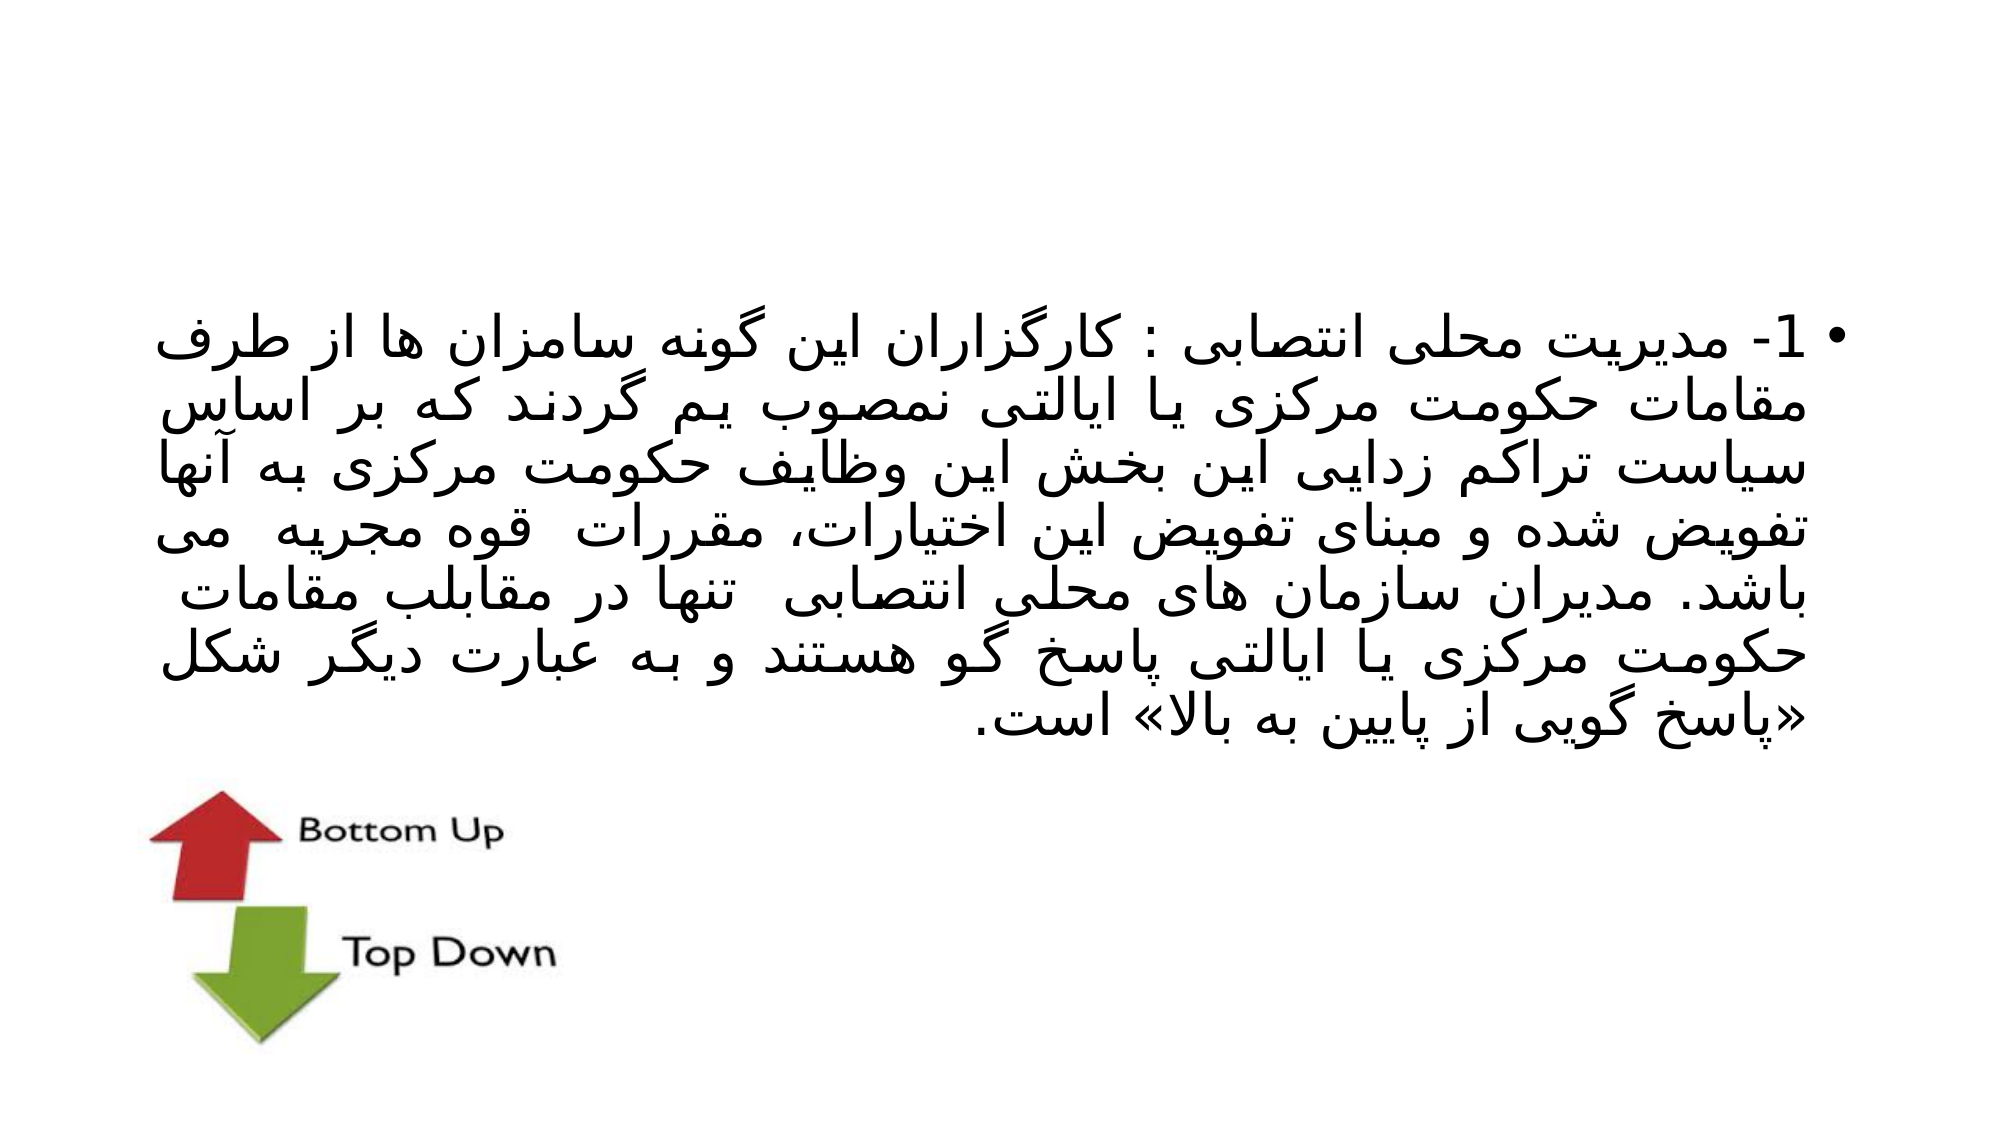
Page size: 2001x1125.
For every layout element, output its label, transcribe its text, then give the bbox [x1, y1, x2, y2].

list 1- مدیریت محلی انتصابی : کارگزاران این گونه سامزان ها از طرف مقامات حکومت مرکزی یا ایالتی نمصوب یم گردند که بر اساس سیاست تراکم زدایی این بخش این وظایف حکومت مرکزی به آنها تفویض شده و مبنای تفویض این اختیارات، مقررات قوه مجریه می باشد. مدیران سازمان های محلی انتصابی تنها در مقابلب مقامات حکومت مرکزی یا ایالتی پاسخ گو هستند و به عبارت دیگر شکل «پاسخ گویی از پایین به بالا» است. [137, 299, 1863, 1014]
picture [137, 778, 582, 1057]
